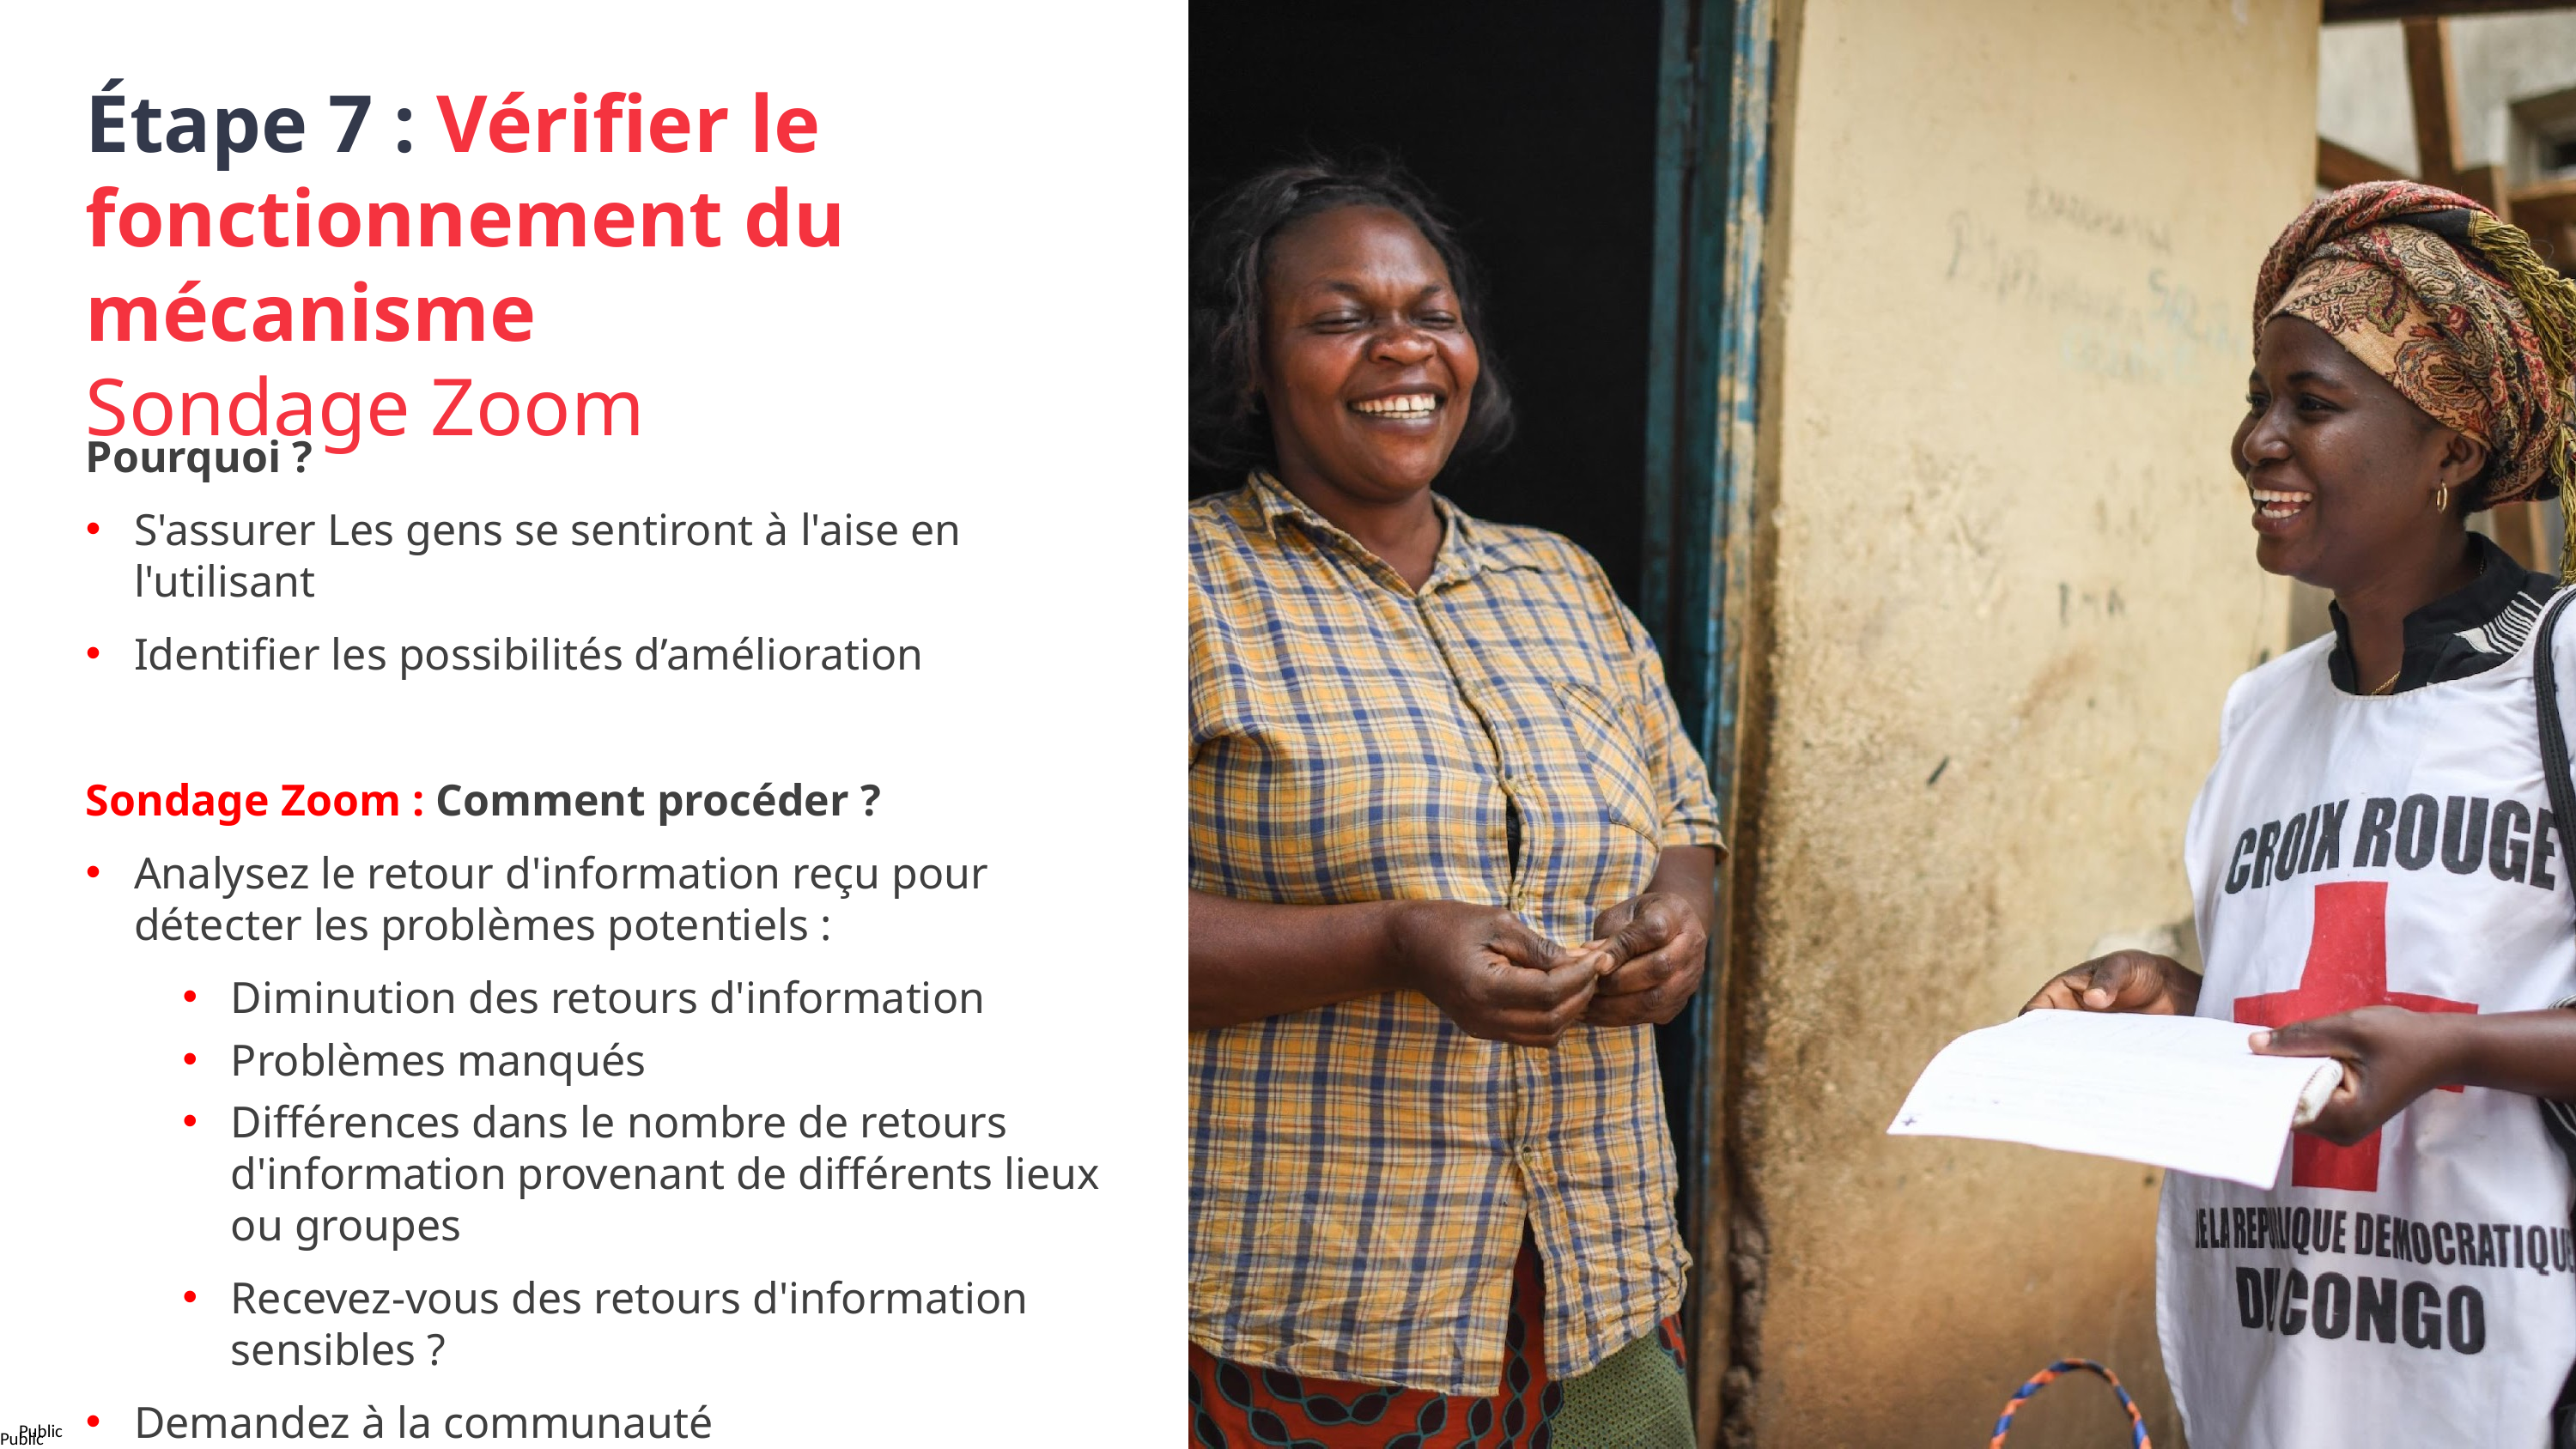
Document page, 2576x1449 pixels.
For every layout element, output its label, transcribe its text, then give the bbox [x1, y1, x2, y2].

text_box Pourquoi ? S'assurer Les gens se sentiront à l'aise en l'utilisant Identifier les possibilités d’amélioration Sondage Zoom : Comment procéder ? Analysez le retour d'information reçu pour détecter les problèmes potentiels : Diminution des retours d'information Problèmes manqués Différences dans le nombre de retours d'information provenant de différents lieux ou groupes Recevez-vous des retours d'information sensibles ? Demandez à la communauté Inclut des indicateurs pour mesurer la performance du mécanisme [72, 423, 1142, 1449]
picture [1188, 0, 2576, 1449]
text_box Étape 7 : Vérifier le fonctionnement du mécanisme Sondage Zoom [72, 67, 1184, 458]
